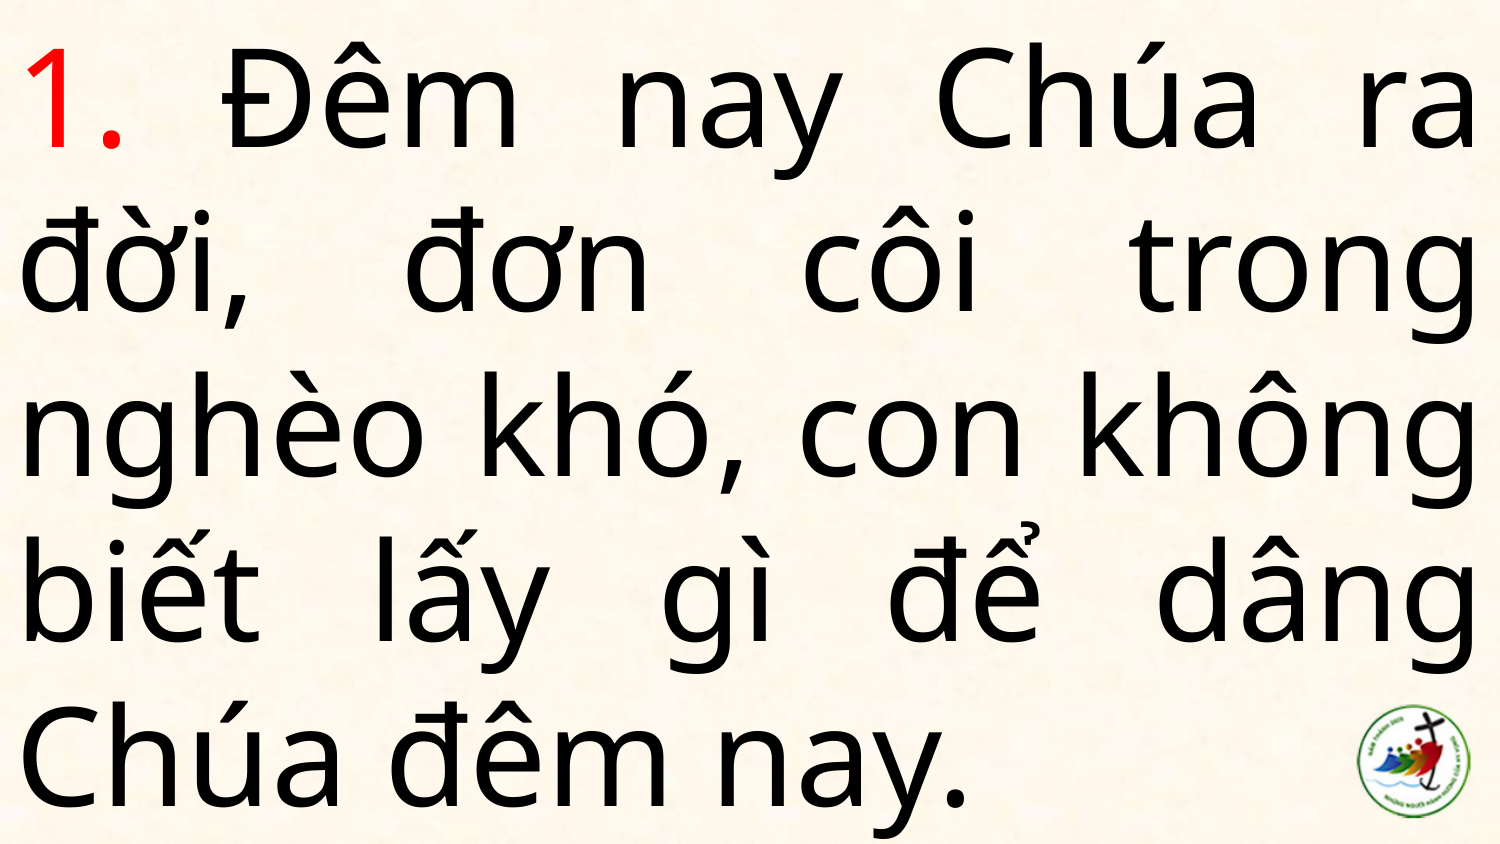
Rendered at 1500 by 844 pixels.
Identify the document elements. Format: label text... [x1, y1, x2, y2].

title 1. Đêm nay Chúa ra đời, đơn côi trong nghèo khó, con không biết lấy gì để dâng Chúa đêm nay. [0, 0, 1500, 844]
